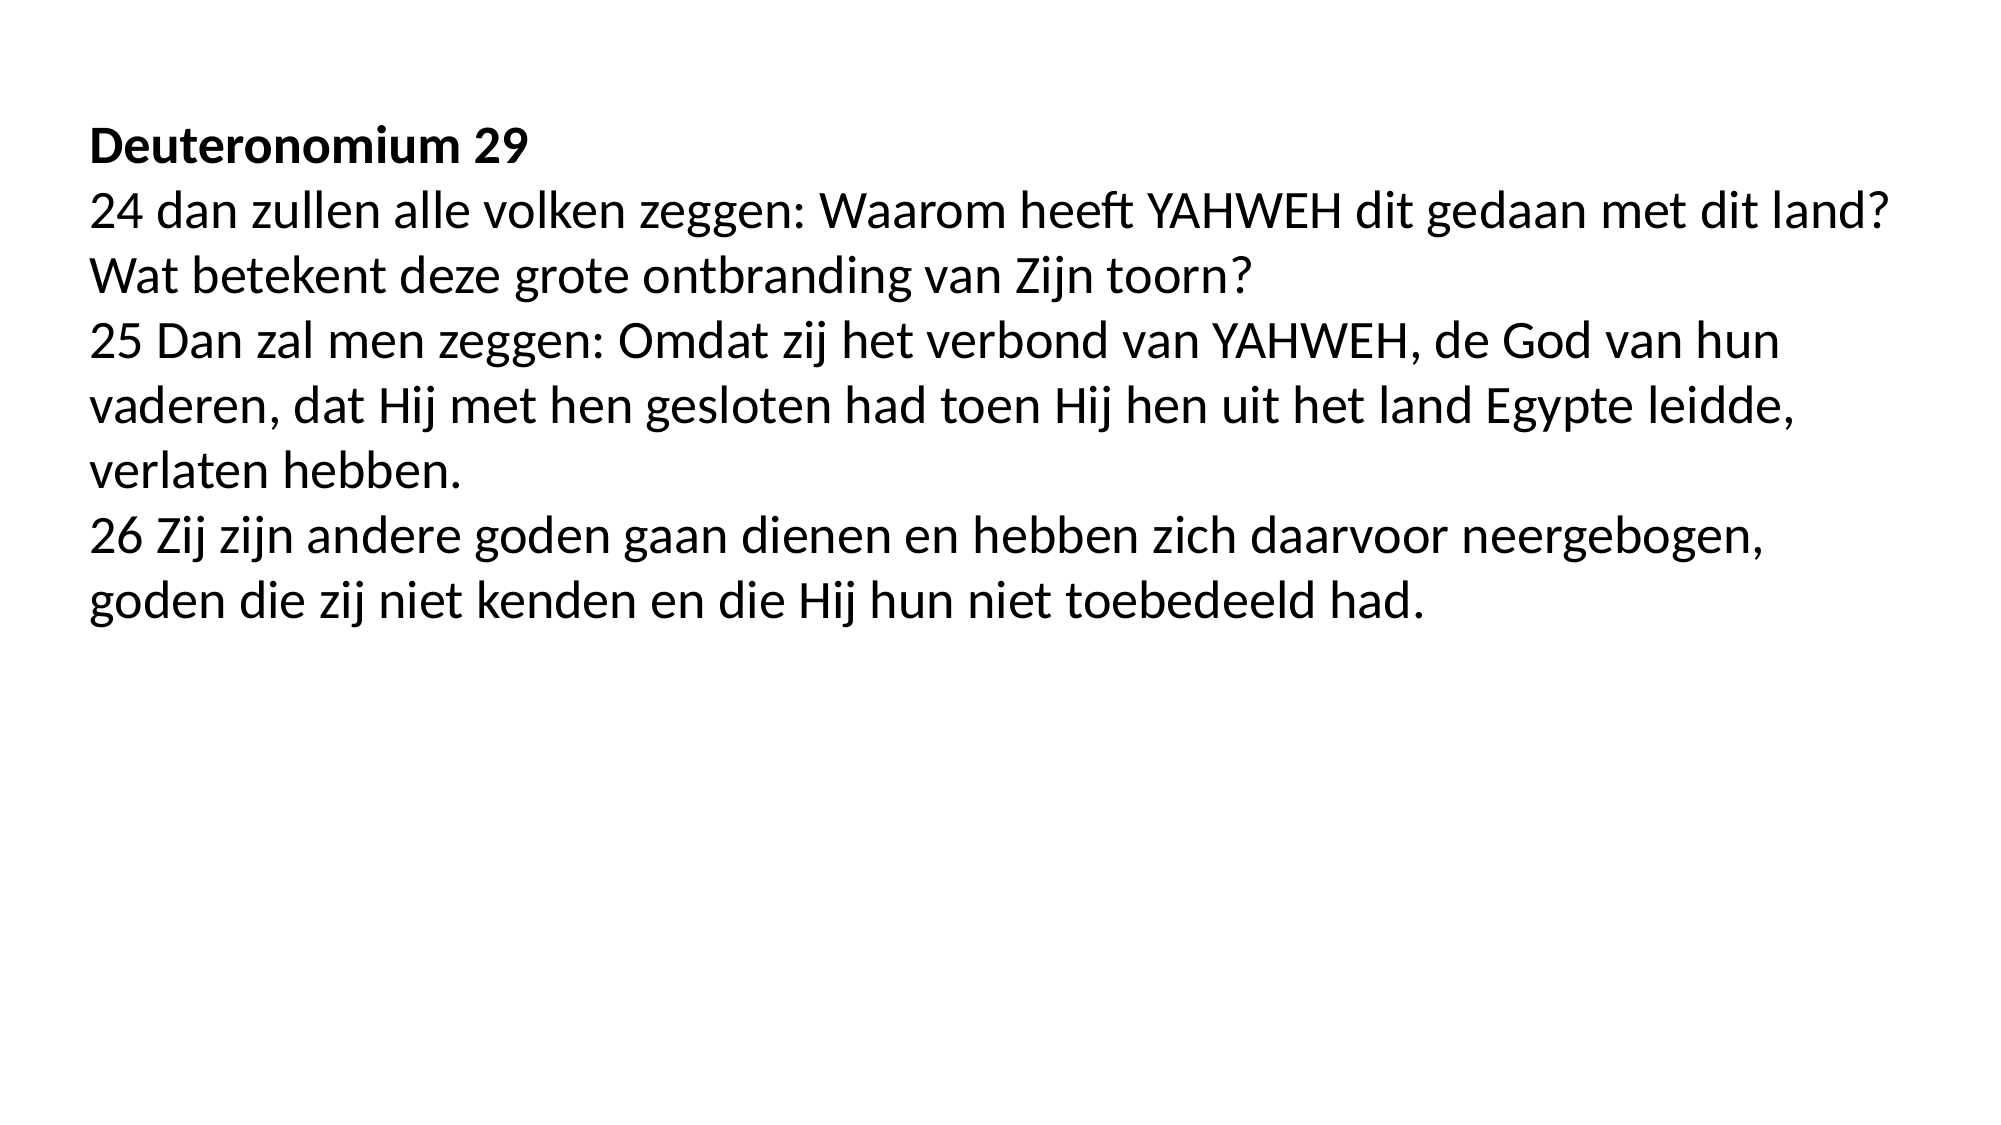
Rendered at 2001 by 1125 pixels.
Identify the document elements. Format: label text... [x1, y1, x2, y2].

text_box Deuteronomium 29 24 dan zullen alle volken zeggen: Waarom heeft YAHWEH dit gedaan met dit land? Wat betekent deze grote ontbranding van Zijn toorn? 25 Dan zal men zeggen: Omdat zij het verbond van YAHWEH, de God van hun vaderen, dat Hij met hen gesloten had toen Hij hen uit het land Egypte leidde, verlaten hebben. 26 Zij zijn andere goden gaan dienen en hebben zich daarvoor neergebogen, goden die zij niet kenden en die Hij hun niet toebedeeld had. [74, 101, 1912, 637]
